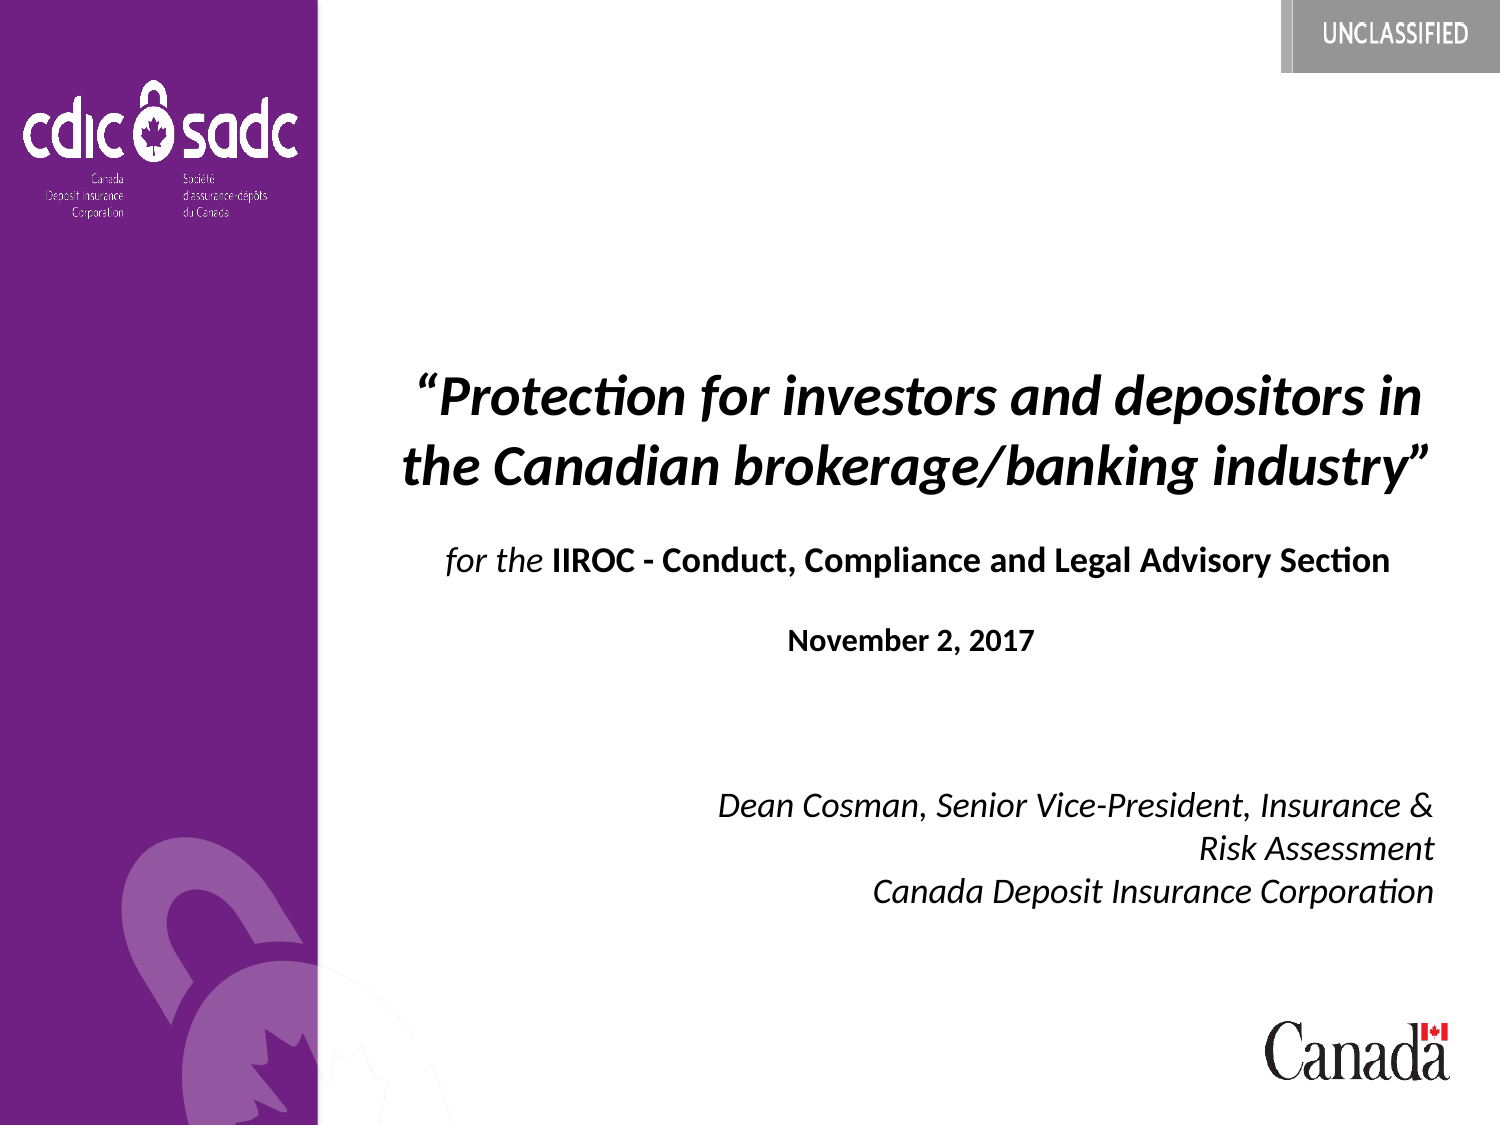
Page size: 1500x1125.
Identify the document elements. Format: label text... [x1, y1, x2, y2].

picture [48, 0, 1500, 1125]
picture [23, 80, 298, 219]
title “Protection for investors and depositors in the Canadian brokerage/banking industry” for the IIROC - Conduct, Compliance and Legal Advisory Section November 2, 2017 [362, 287, 1475, 750]
text_box Dean Cosman, Senior Vice-President, Insurance & Risk Assessment Canada Deposit Insurance Corporation [699, 725, 1451, 1000]
